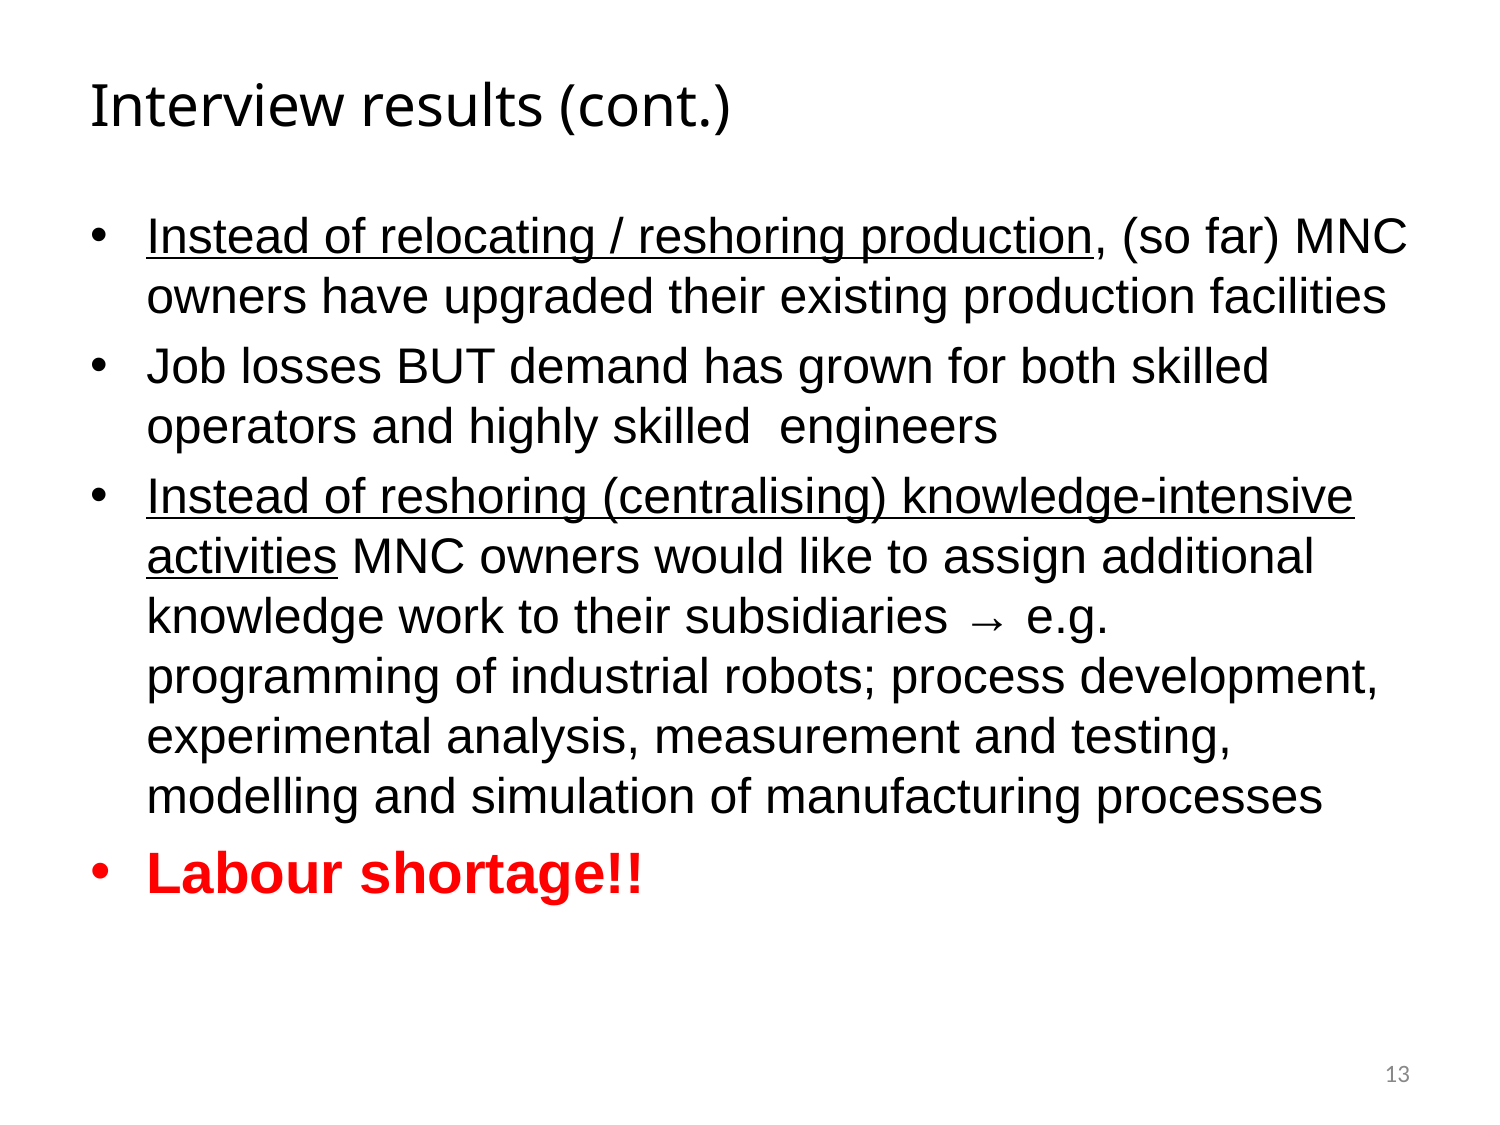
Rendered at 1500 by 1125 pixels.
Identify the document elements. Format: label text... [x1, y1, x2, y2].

slide_number 13 [1074, 1042, 1425, 1103]
list Instead of relocating / reshoring production, (so far) MNC owners have upgraded their existing production facilities Job losses BUT demand has grown for both skilled operators and highly skilled engineers Instead of reshoring (centralising) knowledge-intensive activities MNC owners would like to assign additional knowledge work to their subsidiaries → e.g. programming of industrial robots; process development, experimental analysis, measurement and testing, modelling and simulation of manufacturing processes Labour shortage!! [75, 196, 1425, 1043]
title Interview results (cont.) [75, 45, 1425, 161]
